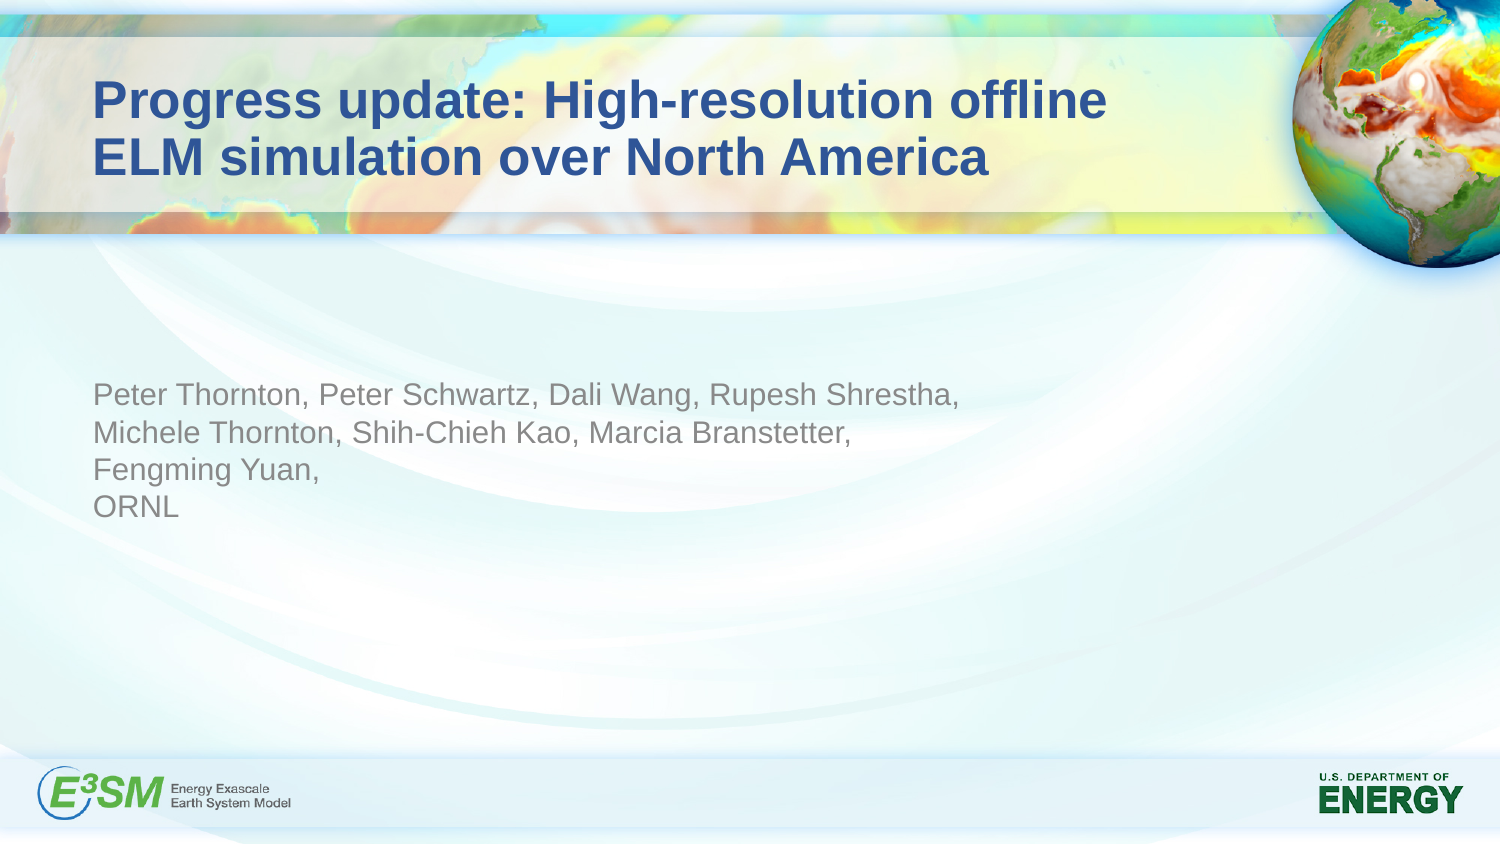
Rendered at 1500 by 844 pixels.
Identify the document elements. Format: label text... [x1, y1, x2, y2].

picture [0, 0, 1500, 844]
title Progress update: High-resolution offline ELM simulation over North America [78, 63, 1231, 195]
subtitle Peter Thornton, Peter Schwartz, Dali Wang, Rupesh Shrestha, Michele Thornton, Shih-Chieh Kao, Marcia Branstetter, Fengming Yuan, ORNL [78, 366, 1005, 556]
